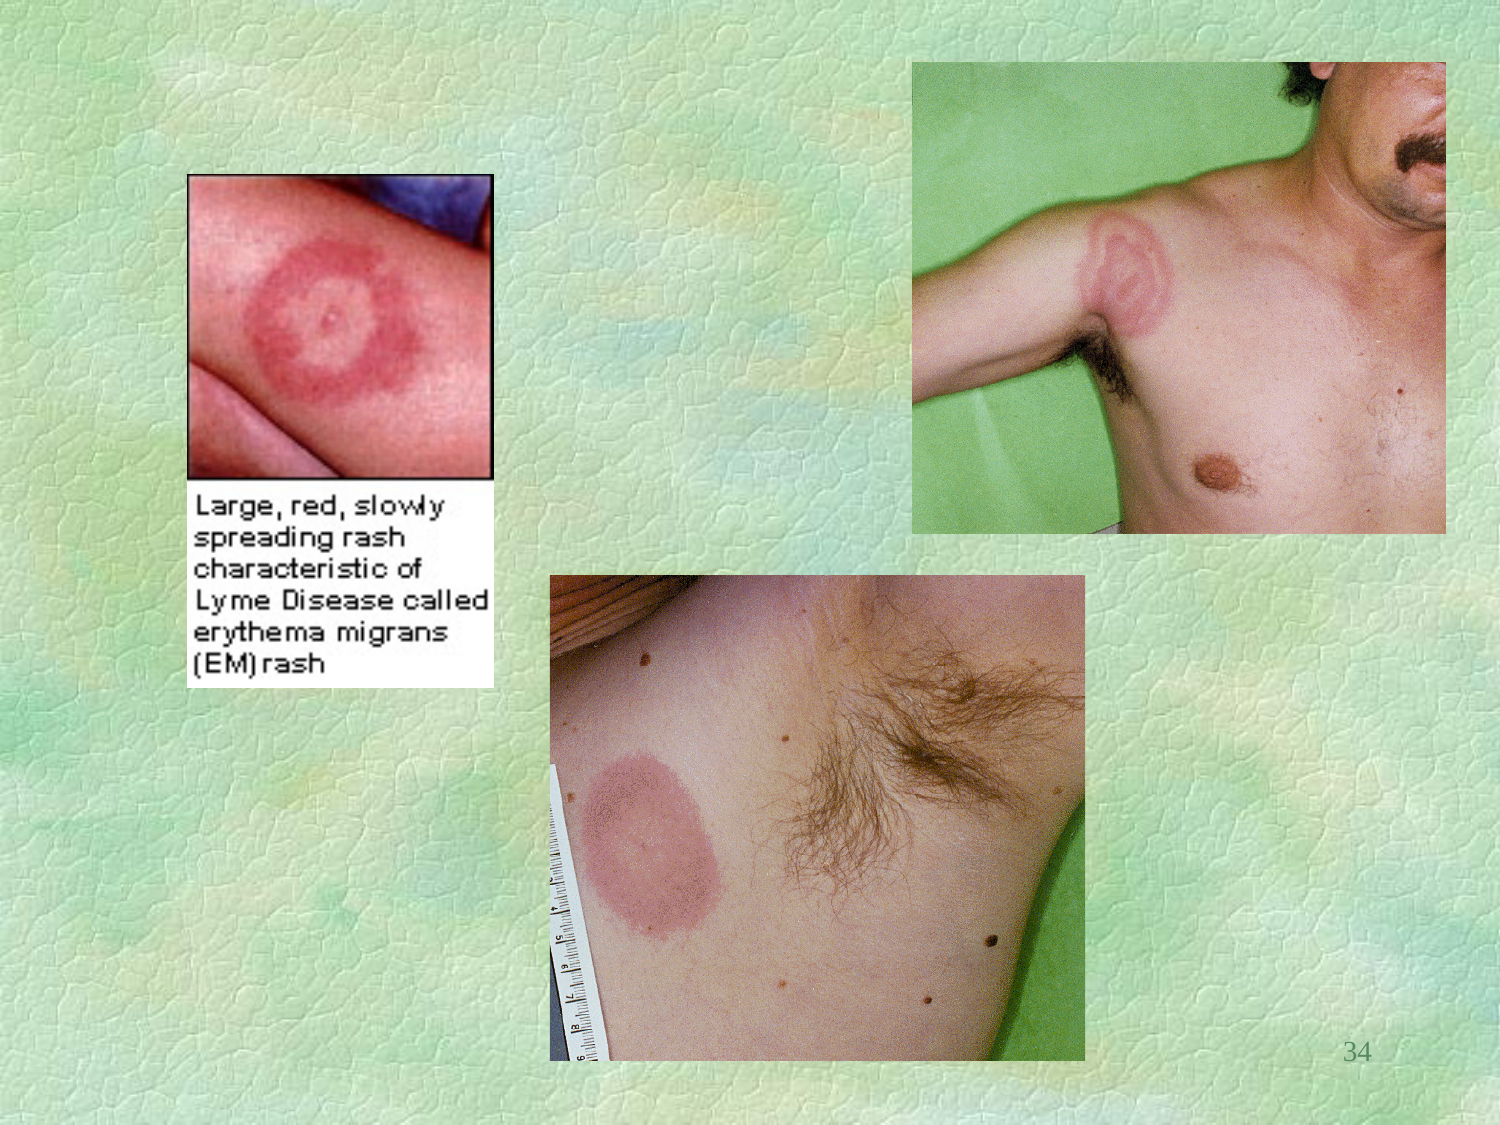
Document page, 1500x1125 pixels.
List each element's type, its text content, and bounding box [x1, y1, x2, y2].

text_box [912, 62, 1451, 538]
slide_number 34 [1074, 1024, 1388, 1101]
picture [0, 0, 1500, 1125]
